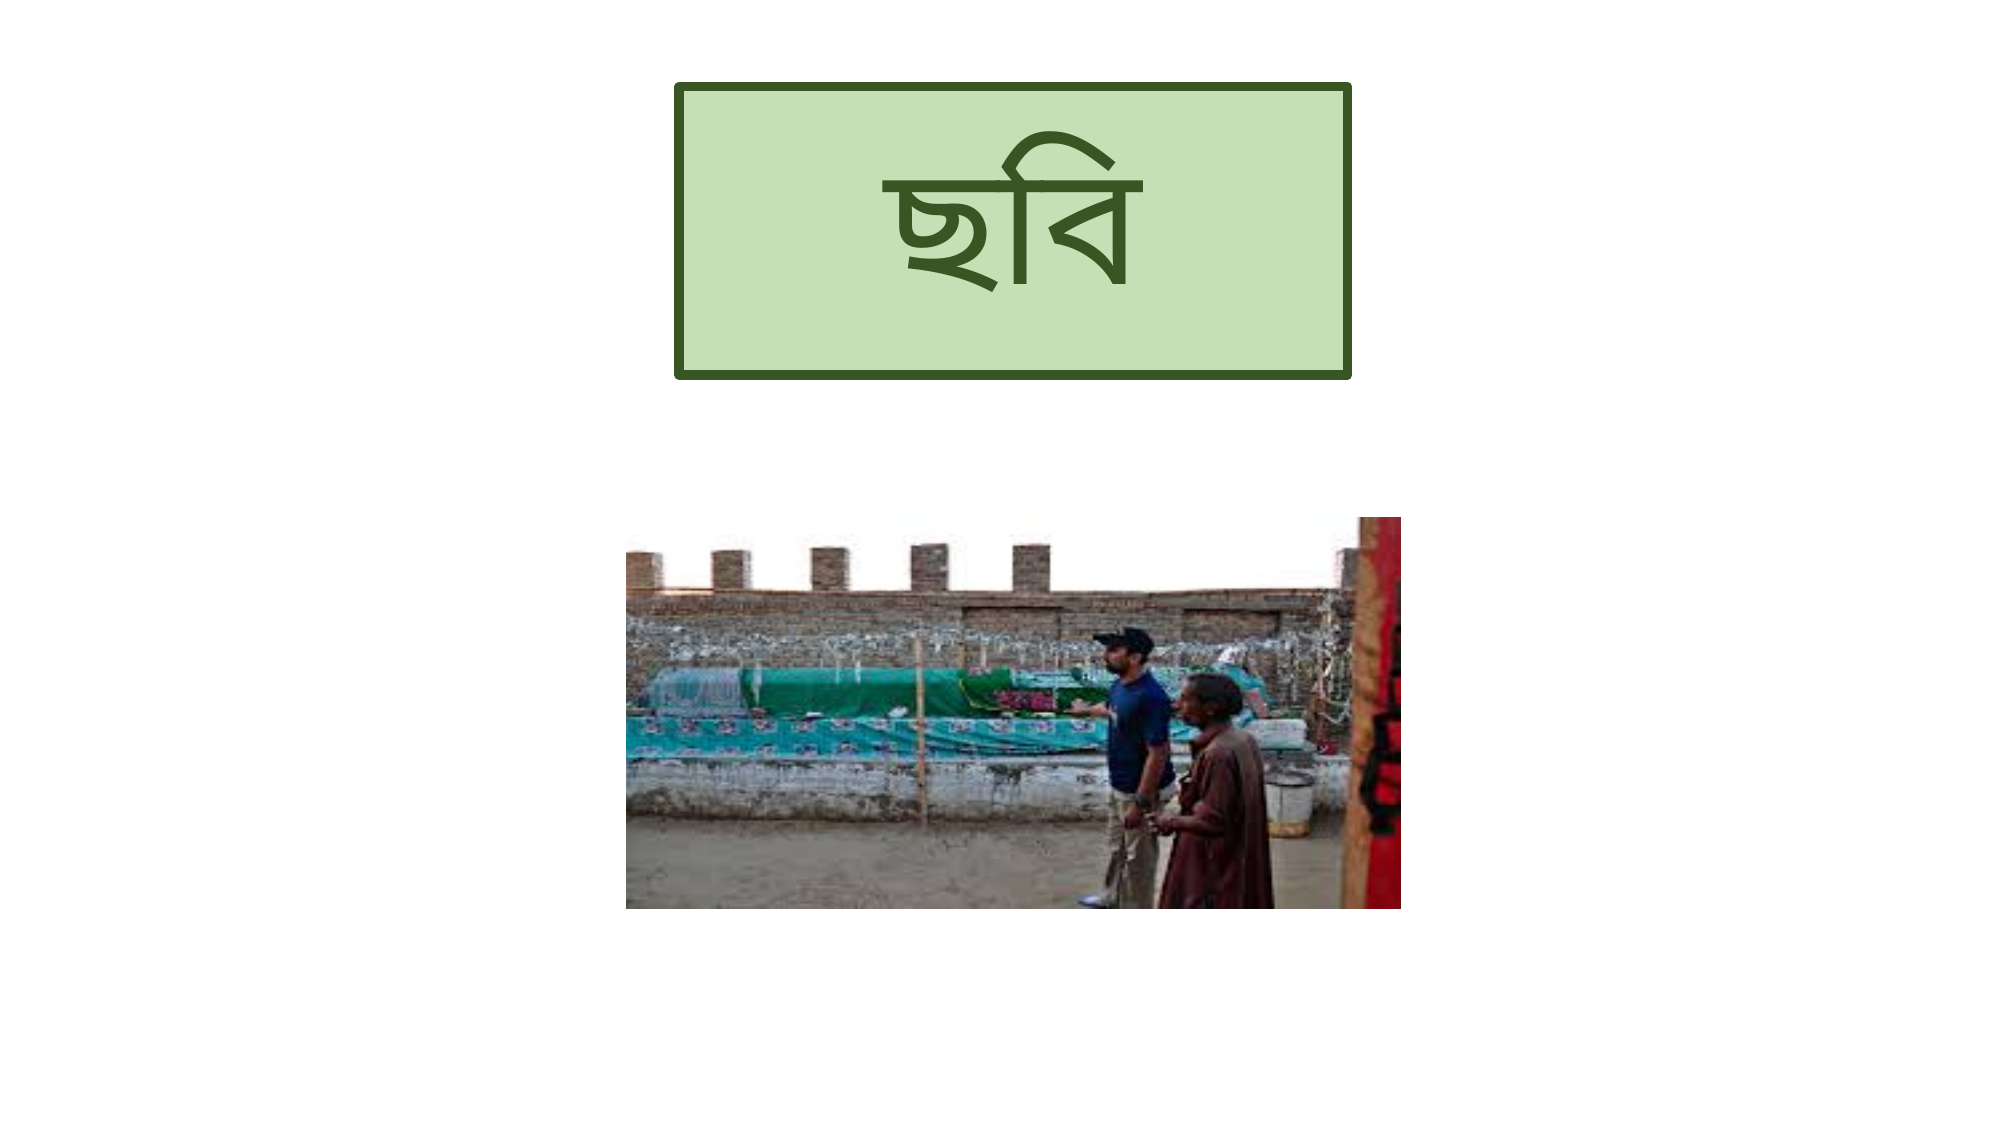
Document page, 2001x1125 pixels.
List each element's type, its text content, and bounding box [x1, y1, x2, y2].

picture [626, 517, 1401, 910]
title ছবি [679, 86, 1348, 375]
